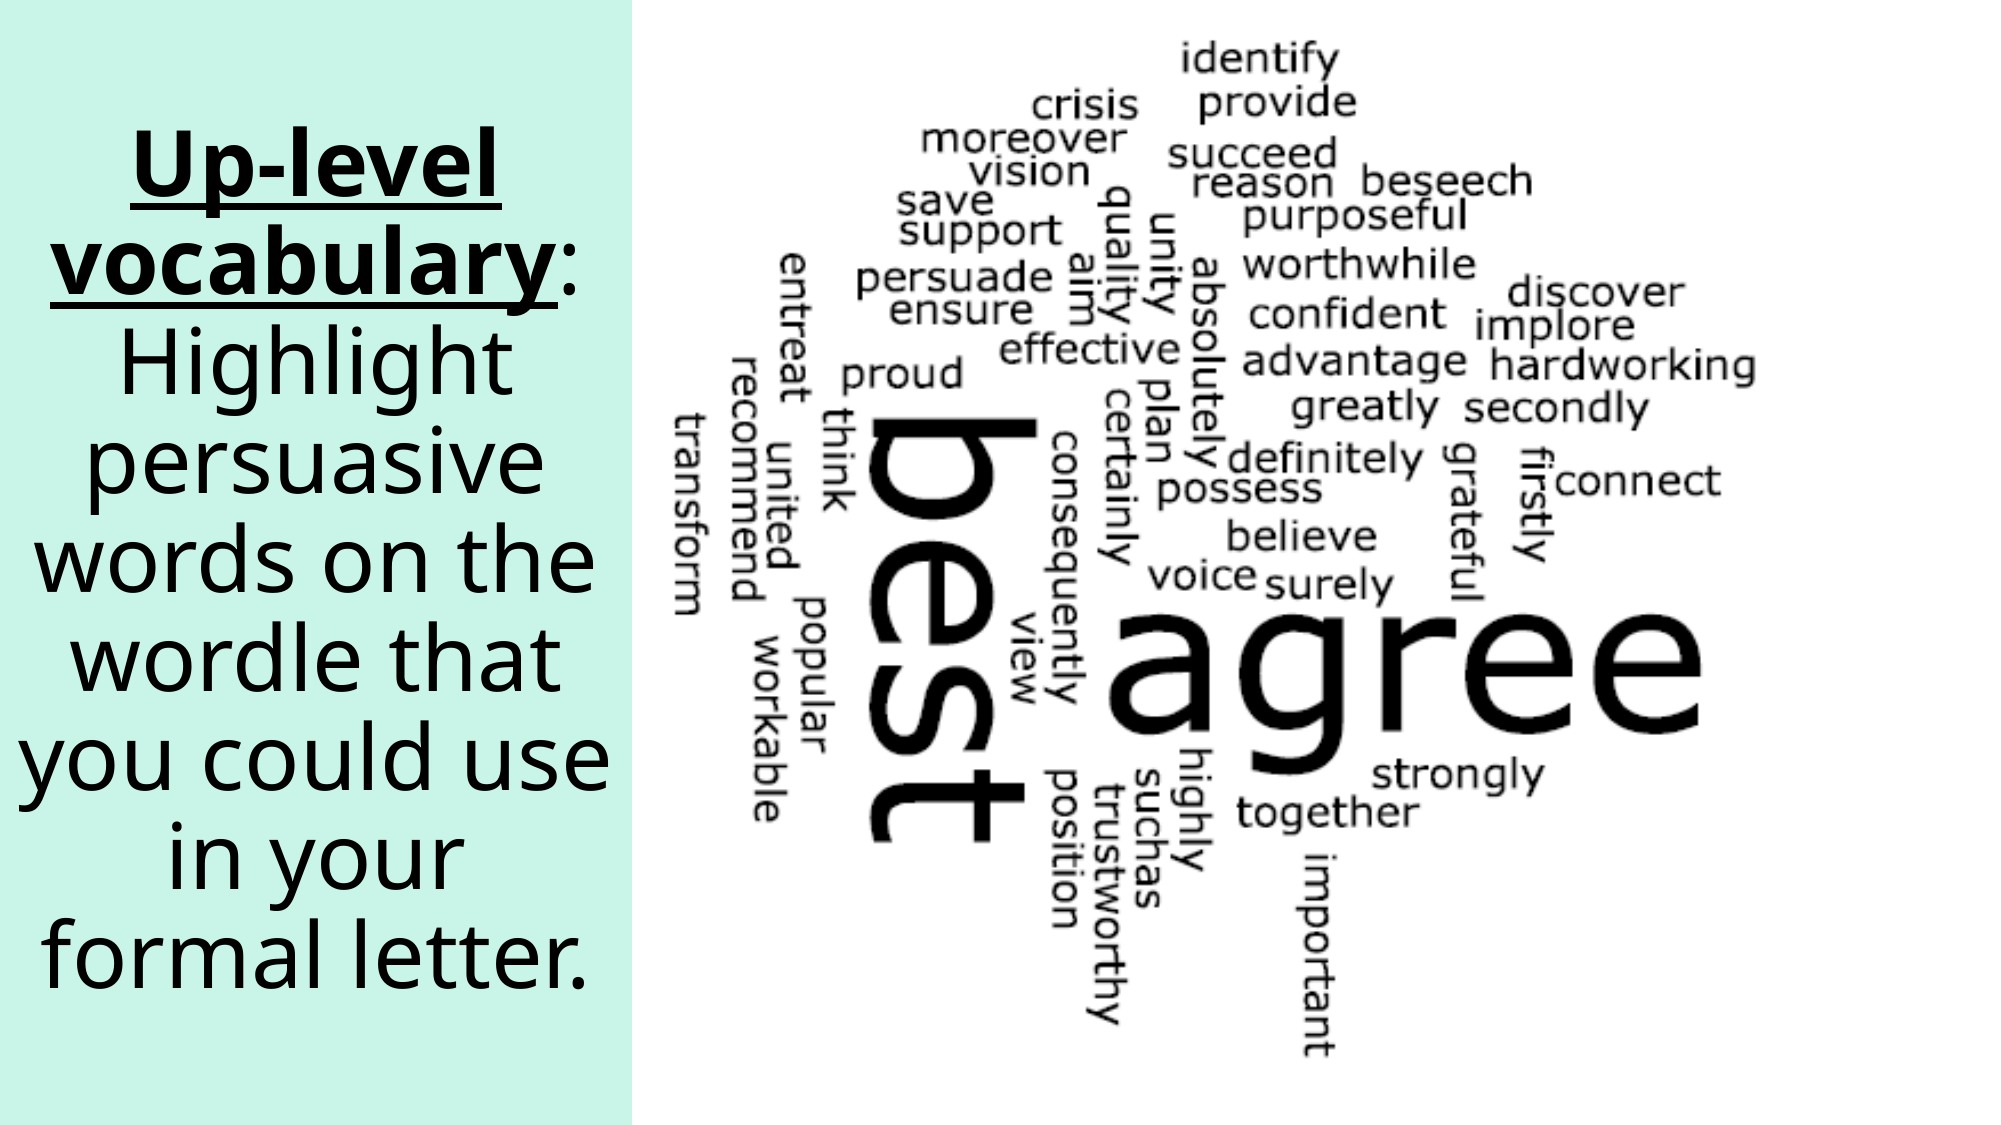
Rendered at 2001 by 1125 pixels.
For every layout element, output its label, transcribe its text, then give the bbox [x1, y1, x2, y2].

title Up-level vocabulary: Highlight persuasive words on the wordle that you could use in your formal letter. [0, 0, 500, 1125]
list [500, 0, 2000, 1125]
